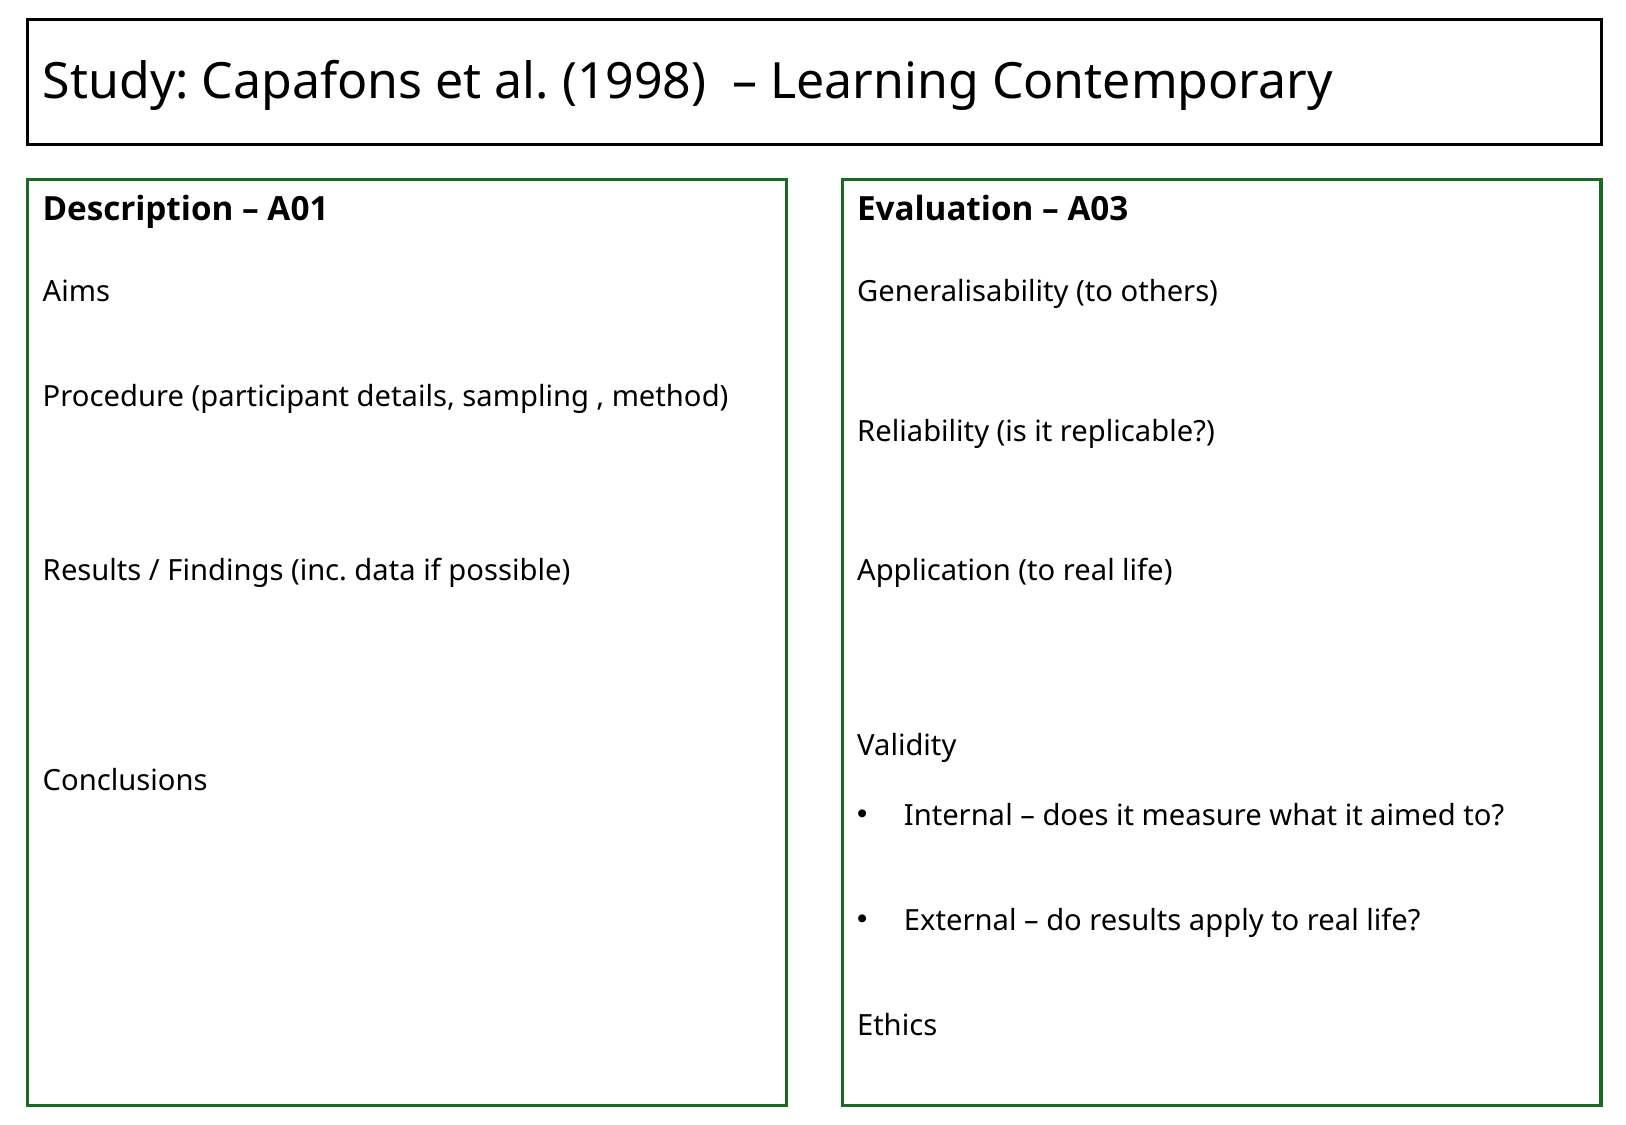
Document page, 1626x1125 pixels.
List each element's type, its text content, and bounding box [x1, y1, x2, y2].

text_box Description – A01 Aims Procedure (participant details, sampling , method) Results / Findings (inc. data if possible) Conclusions [26, 178, 788, 1107]
text_box Evaluation – A03 Generalisability (to others) Reliability (is it replicable?) Application (to real life) Validity Internal – does it measure what it aimed to? External – do results apply to real life? Ethics [841, 178, 1603, 1107]
title Study: Capafons et al. (1998) – Learning Contemporary [26, 18, 1603, 146]
